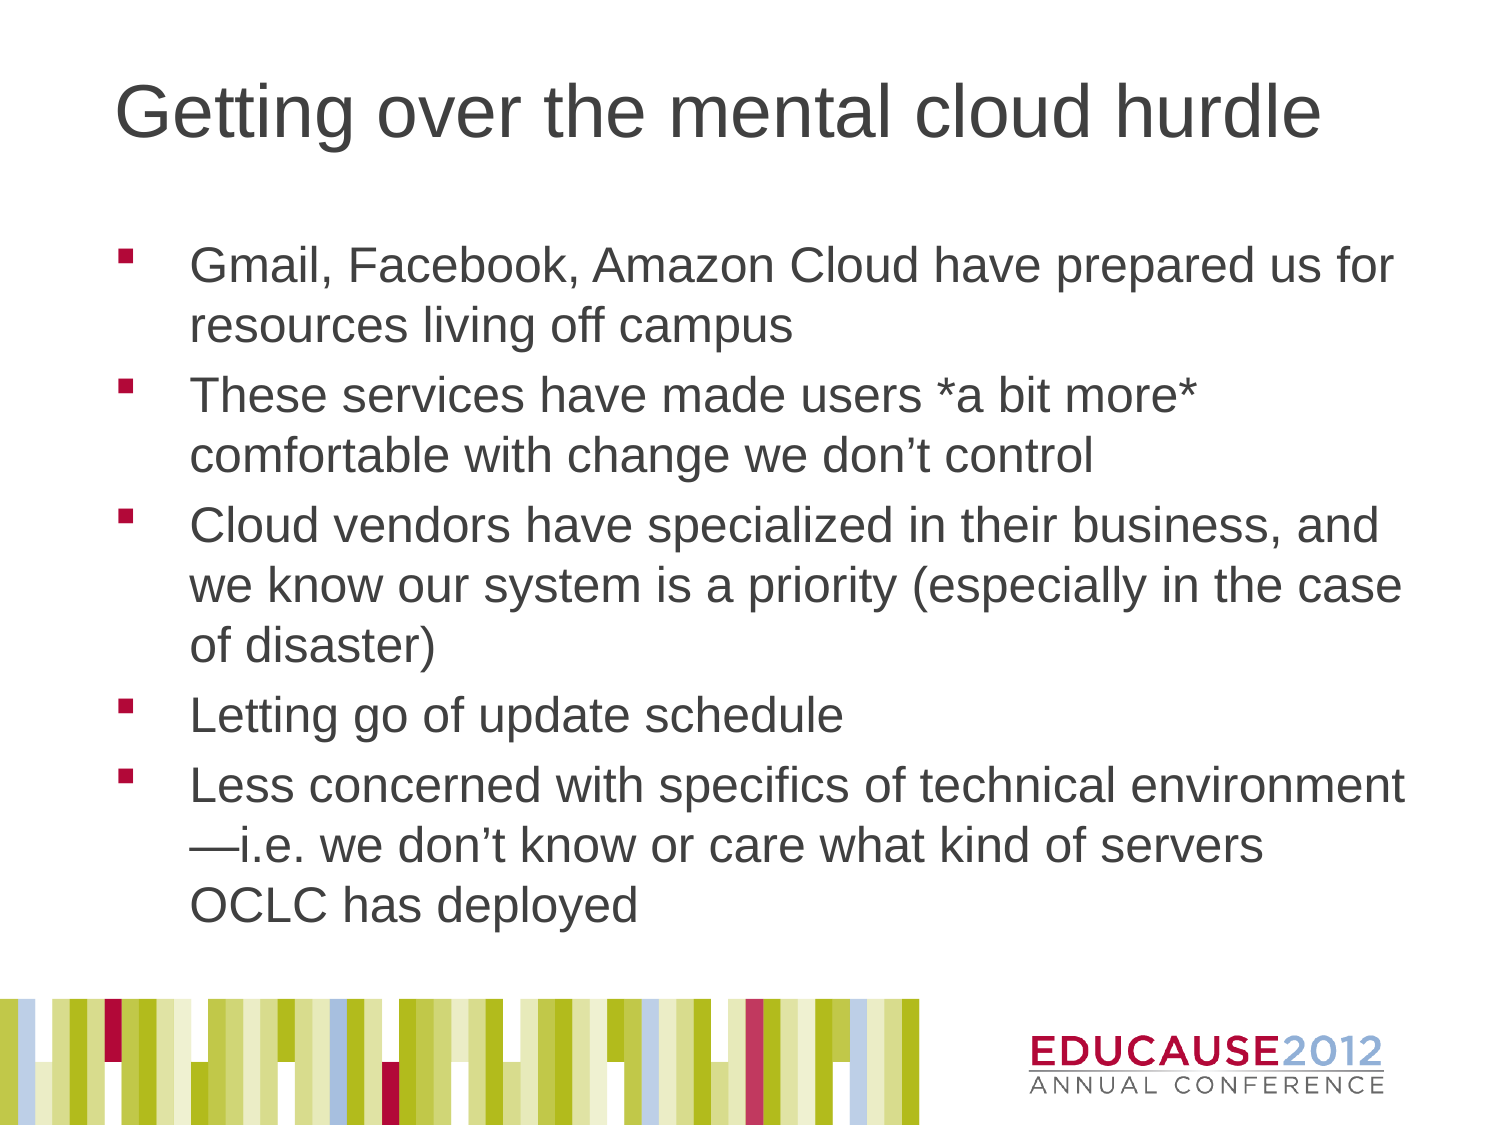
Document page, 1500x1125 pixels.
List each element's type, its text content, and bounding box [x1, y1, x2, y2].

title Getting over the mental cloud hurdle [99, 55, 1416, 176]
picture [0, 0, 1500, 1125]
list Gmail, Facebook, Amazon Cloud have prepared us for resources living off campus These services have made users *a bit more* comfortable with change we don’t control Cloud vendors have specialized in their business, and we know our system is a priority (especially in the case of disaster) Letting go of update schedule Less concerned with specifics of technical environment—i.e. we don’t know or care what kind of servers OCLC has deployed [99, 224, 1425, 971]
